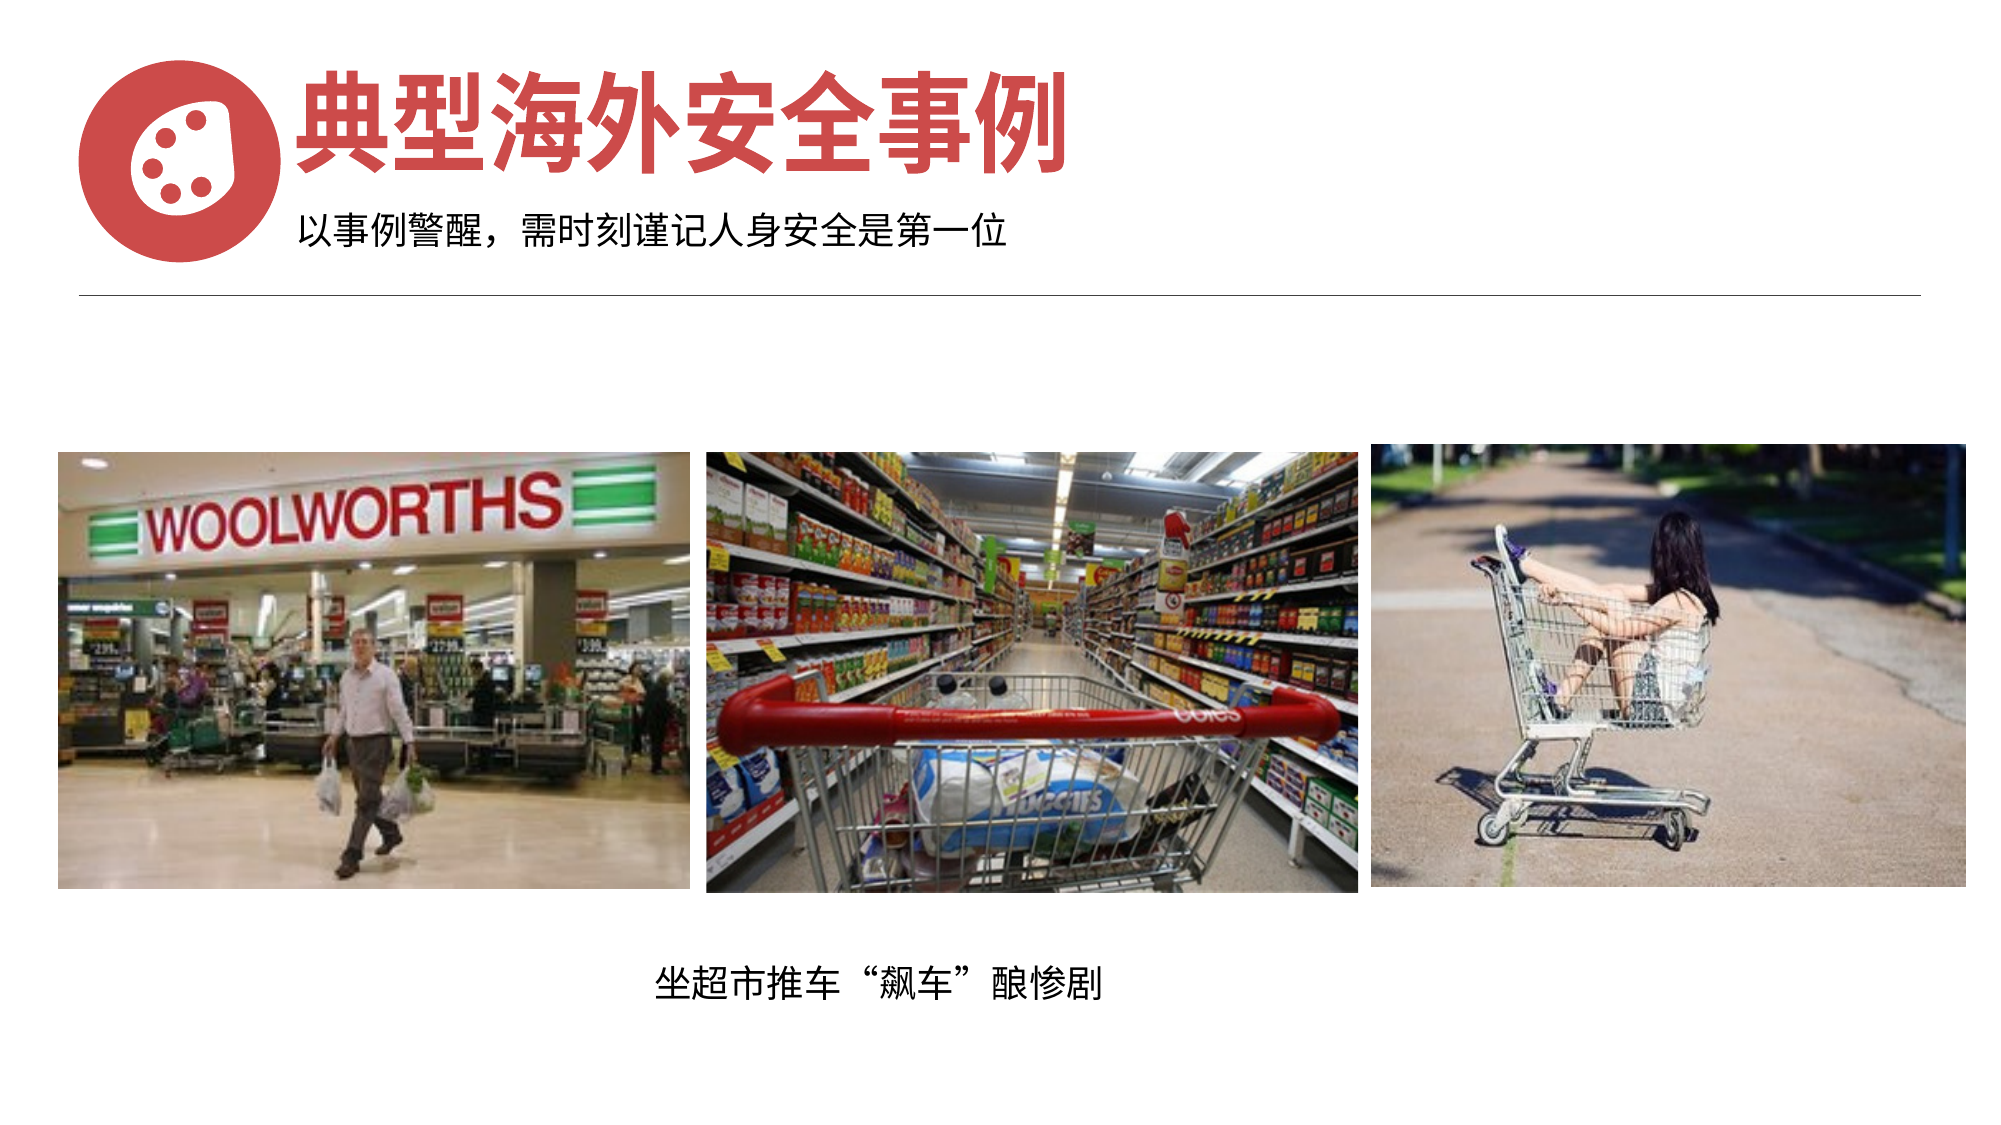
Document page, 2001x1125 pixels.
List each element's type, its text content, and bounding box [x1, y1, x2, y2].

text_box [124, 925, 1893, 982]
text_box 坐超市推车“飙车”酿惨剧 [639, 982, 1835, 1013]
picture [58, 452, 690, 889]
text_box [78, 60, 281, 263]
picture [1371, 444, 1966, 887]
picture [706, 452, 1359, 893]
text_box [280, 69, 1065, 260]
